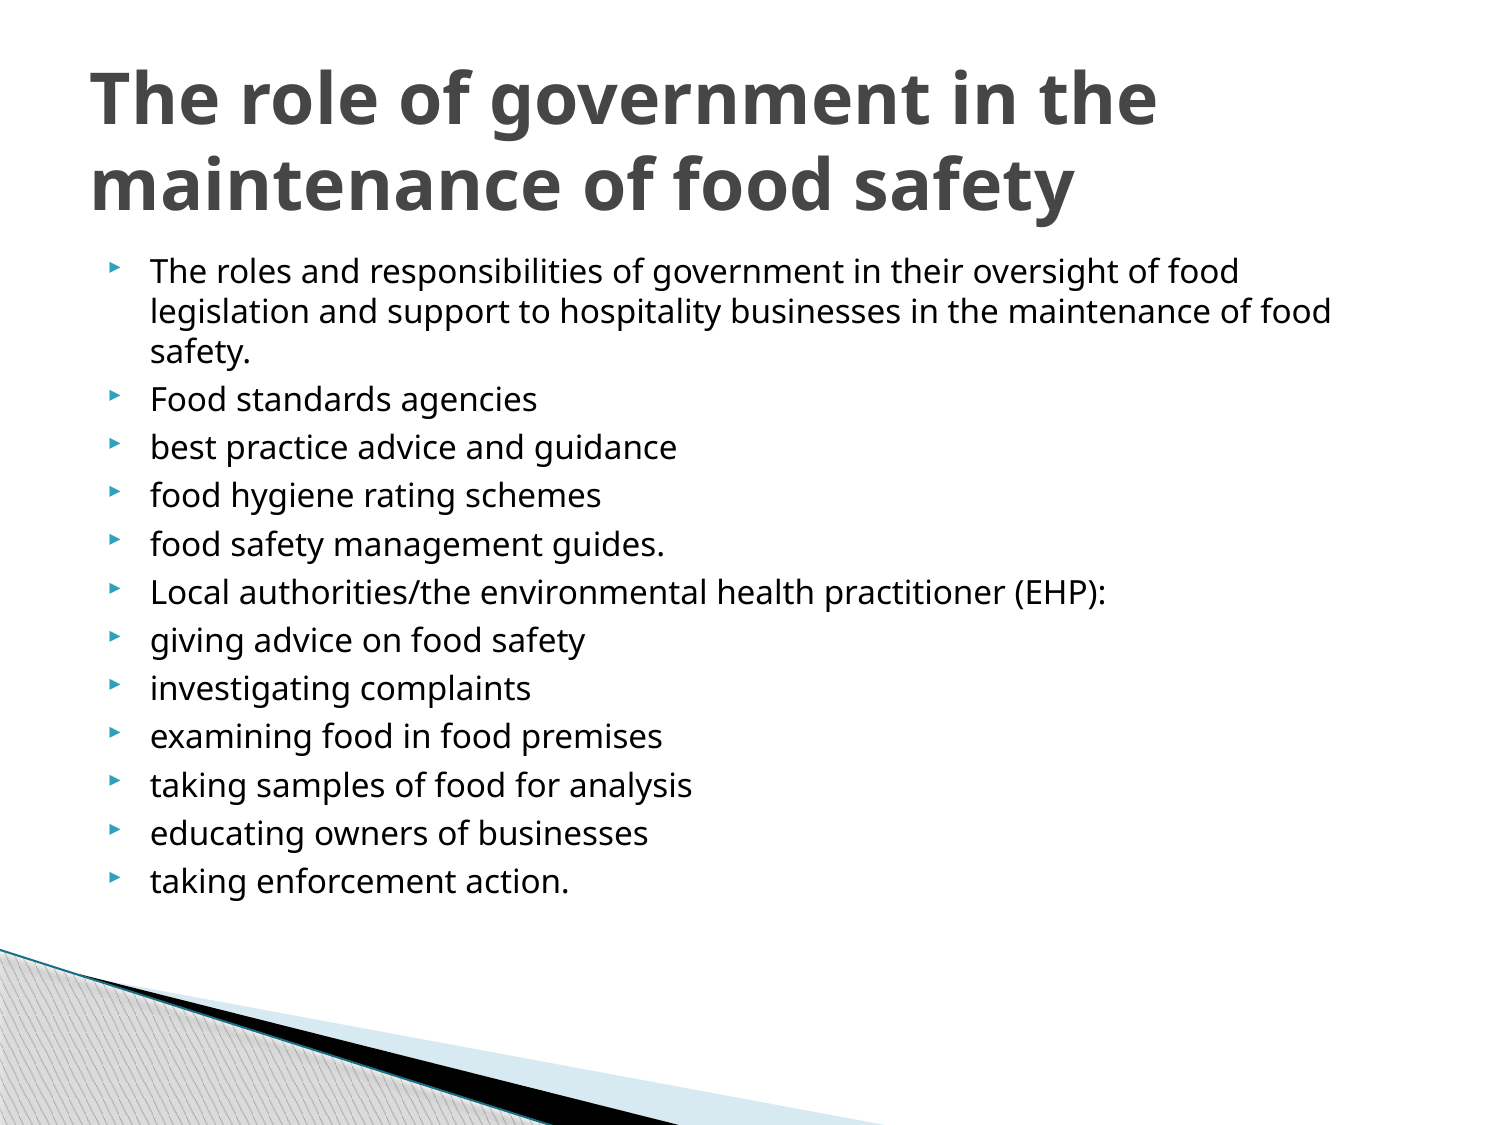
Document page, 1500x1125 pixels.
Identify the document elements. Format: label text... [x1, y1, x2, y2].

list The roles and responsibilities of government in their oversight of food legislation and support to hospitality businesses in the maintenance of food safety. Food standards agencies best practice advice and guidance food hygiene rating schemes food safety management guides. Local authorities/the environmental health practitioner (EHP): giving advice on food safety investigating complaints examining food in food premises taking samples of food for analysis educating owners of businesses taking enforcement action. [75, 243, 1425, 986]
title The role of government in the maintenance of food safety [75, 45, 1425, 233]
